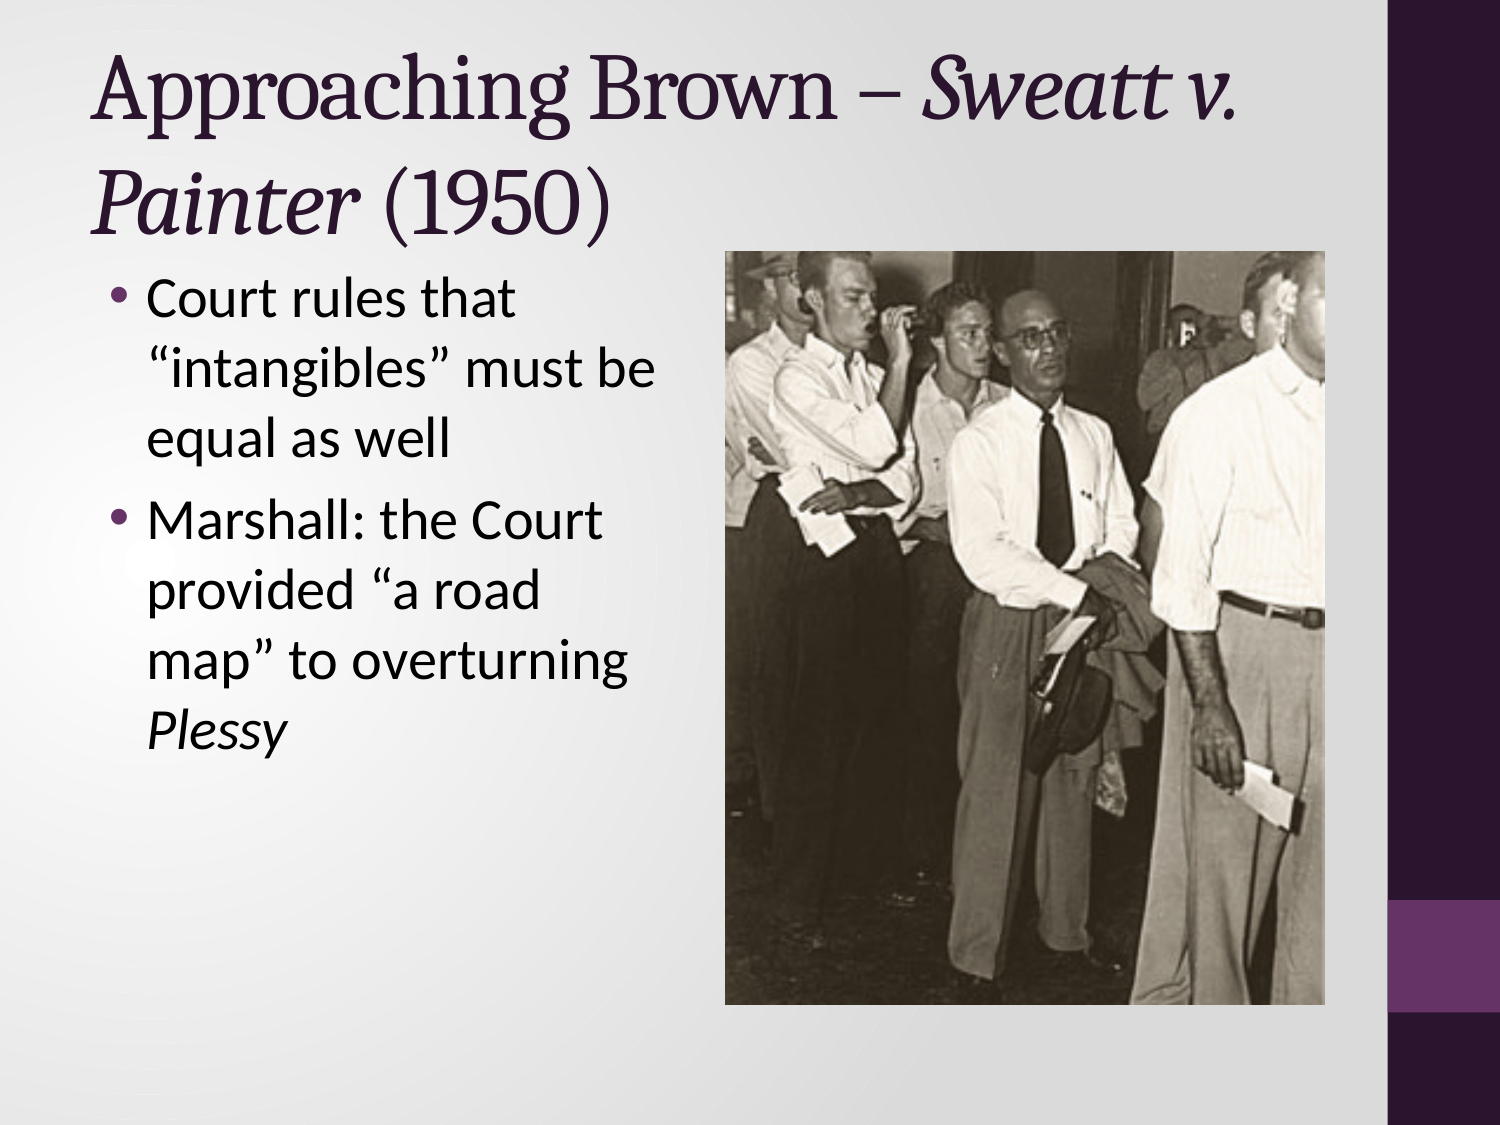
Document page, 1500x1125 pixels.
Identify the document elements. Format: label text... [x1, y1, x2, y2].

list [724, 251, 1326, 1006]
title Approaching Brown – Sweatt v. Painter (1950) [75, 45, 1325, 233]
list Court rules that “intangibles” must be equal as well Marshall: the Court provided “a road map” to overturning Plessy [75, 251, 675, 1005]
